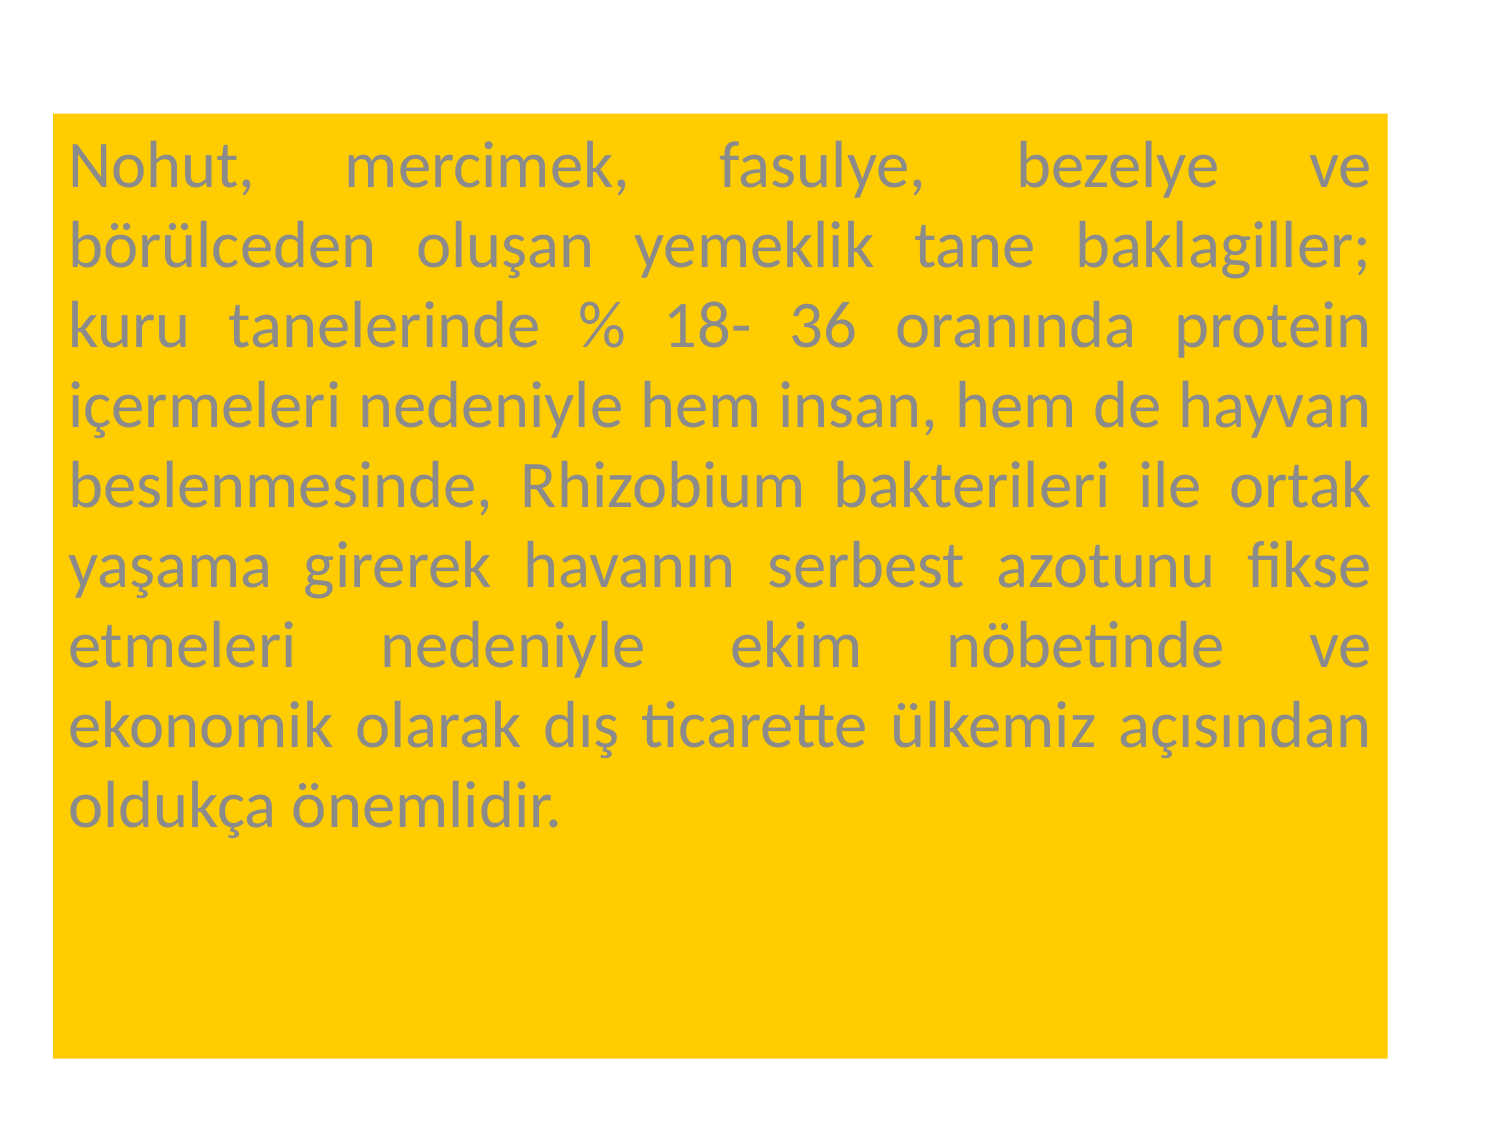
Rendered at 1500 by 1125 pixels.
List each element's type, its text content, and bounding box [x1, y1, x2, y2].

subtitle Nohut, mercimek, fasulye, bezelye ve börülceden oluşan yemeklik tane baklagiller; kuru tanelerinde % 18- 36 oranında protein içermeleri nedeniyle hem insan, hem de hayvan beslenmesinde, Rhizobium bakterileri ile ortak yaşama girerek havanın serbest azotunu fikse etmeleri nedeniyle ekim nöbetinde ve ekonomik olarak dış ticarette ülkemiz açısından oldukça önemlidir. [53, 113, 1388, 1059]
